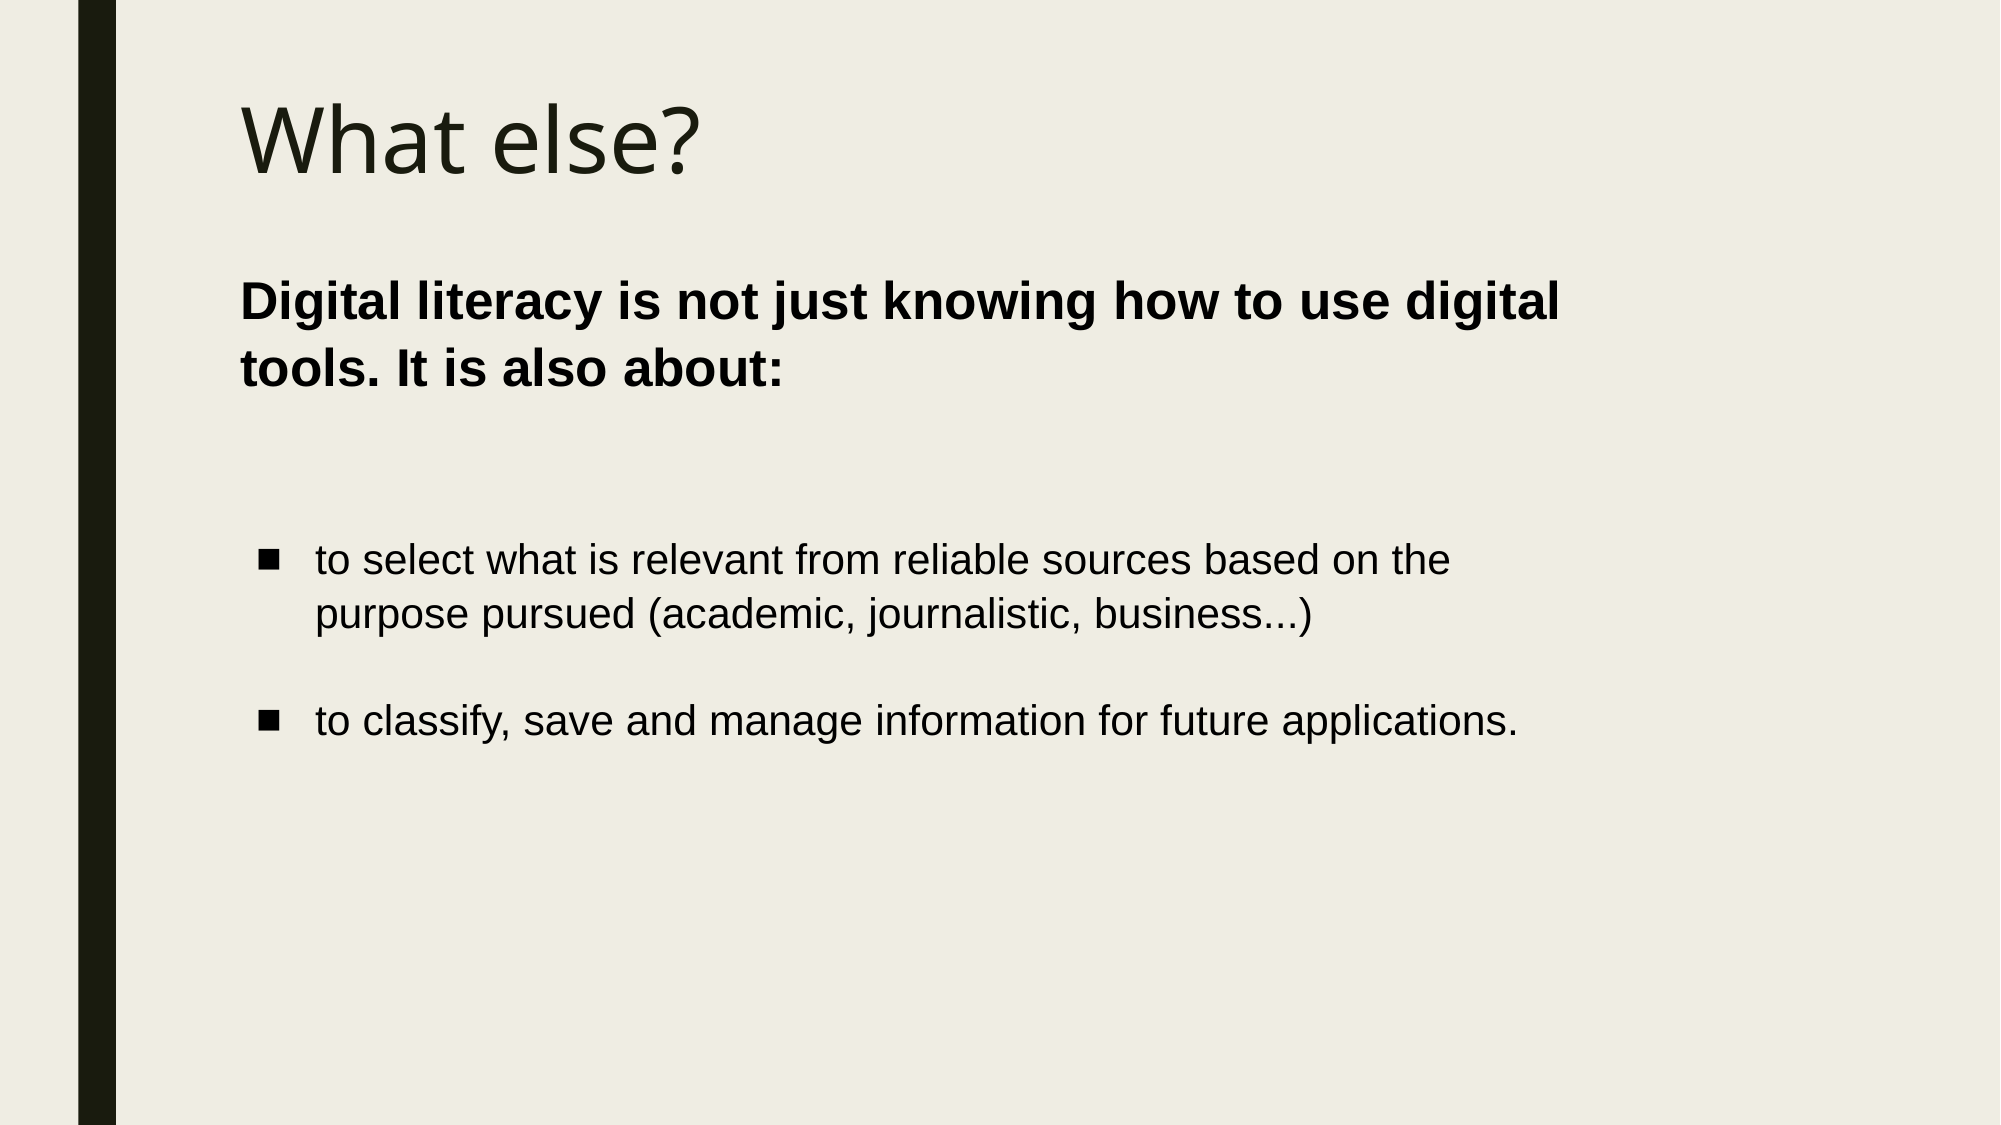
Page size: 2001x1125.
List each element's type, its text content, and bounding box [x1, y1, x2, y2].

title What else? [225, 87, 1800, 332]
list Digital literacy is not just knowing how to use digital tools. It is also about: to select what is relevant from reliable sources based on the purpose pursued (academic, journalistic, business...) to classify, save and manage information for future applications. [225, 255, 1585, 963]
